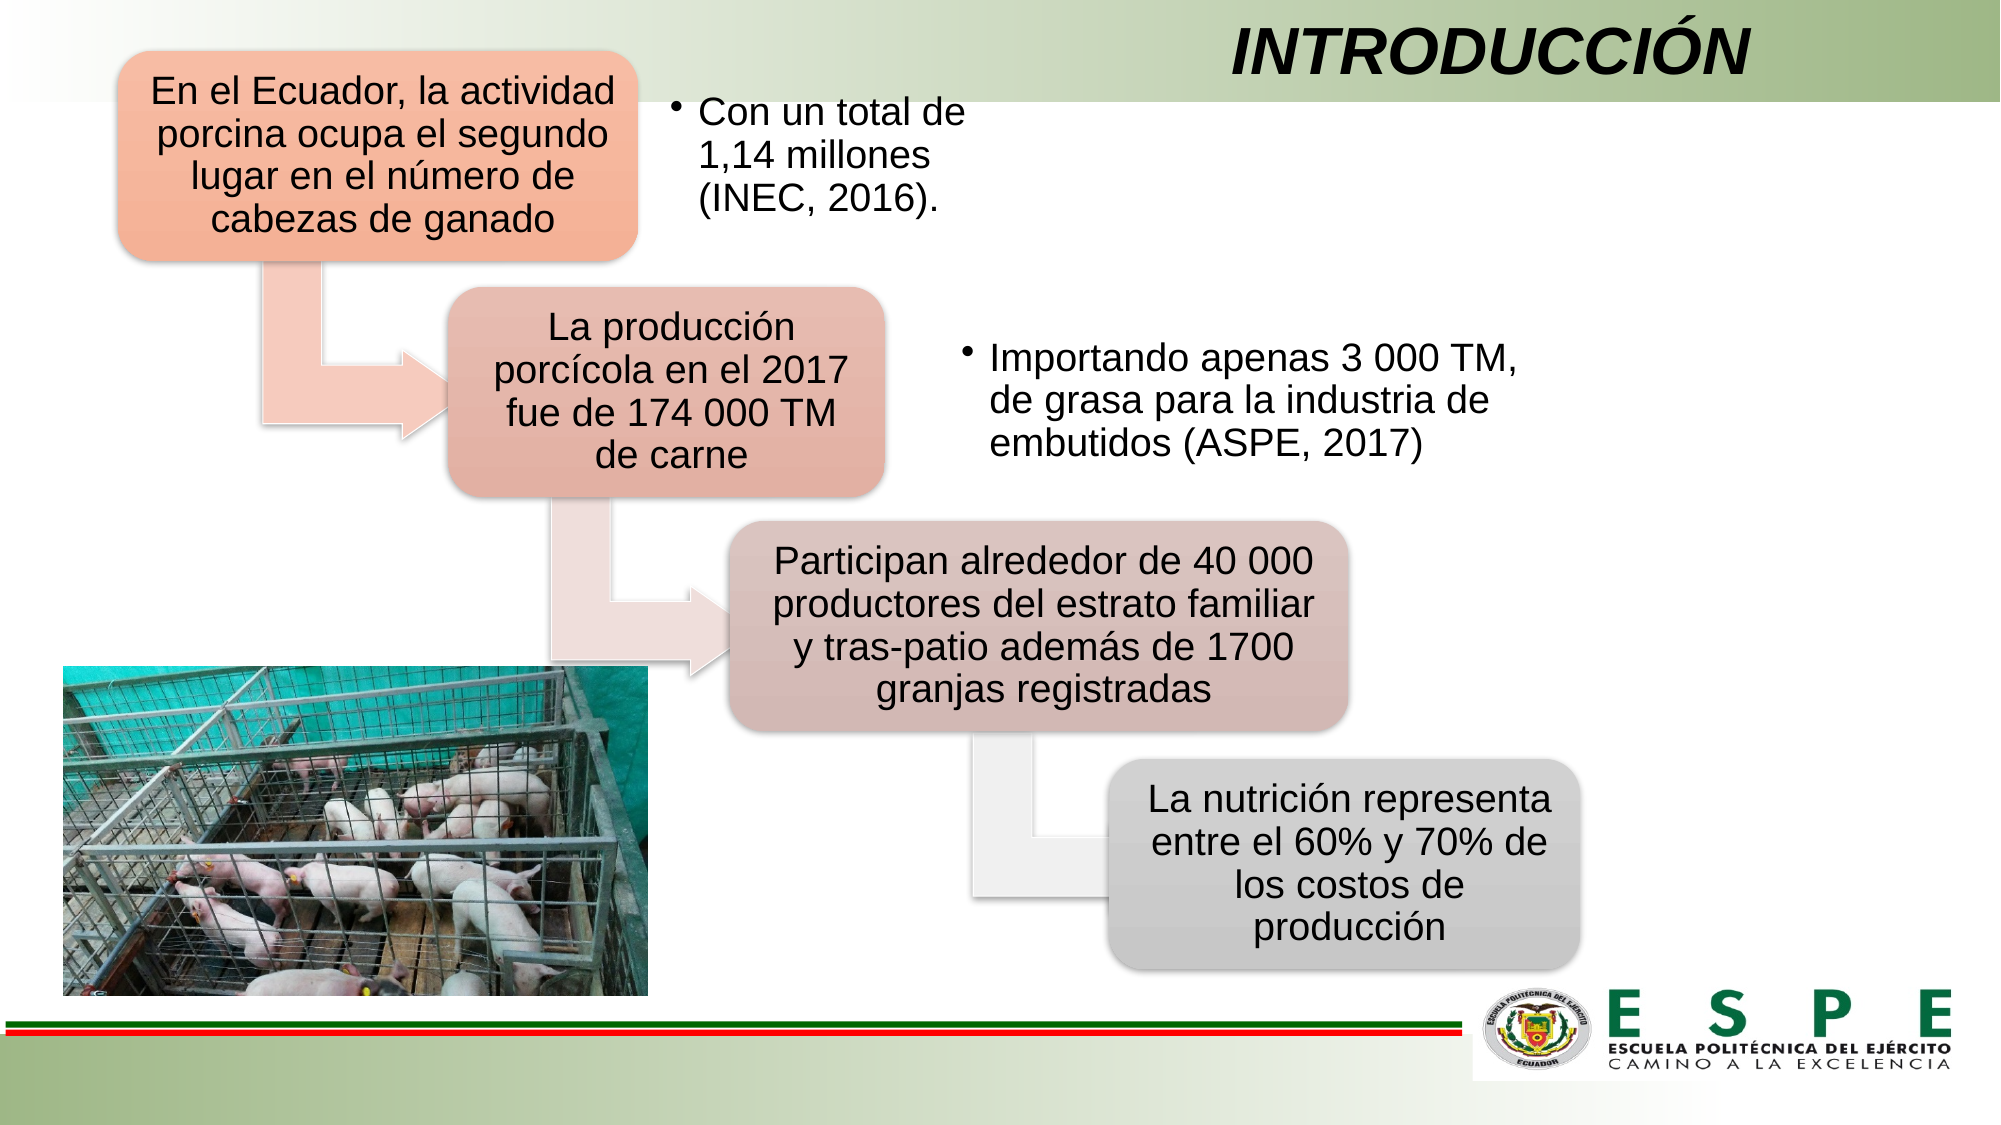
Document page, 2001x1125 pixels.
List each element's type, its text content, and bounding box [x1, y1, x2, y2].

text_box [0, 44, 1852, 975]
text_box INTRODUCCIÓN [416, 0, 1767, 41]
picture [1472, 976, 1977, 1081]
picture [63, 666, 649, 996]
